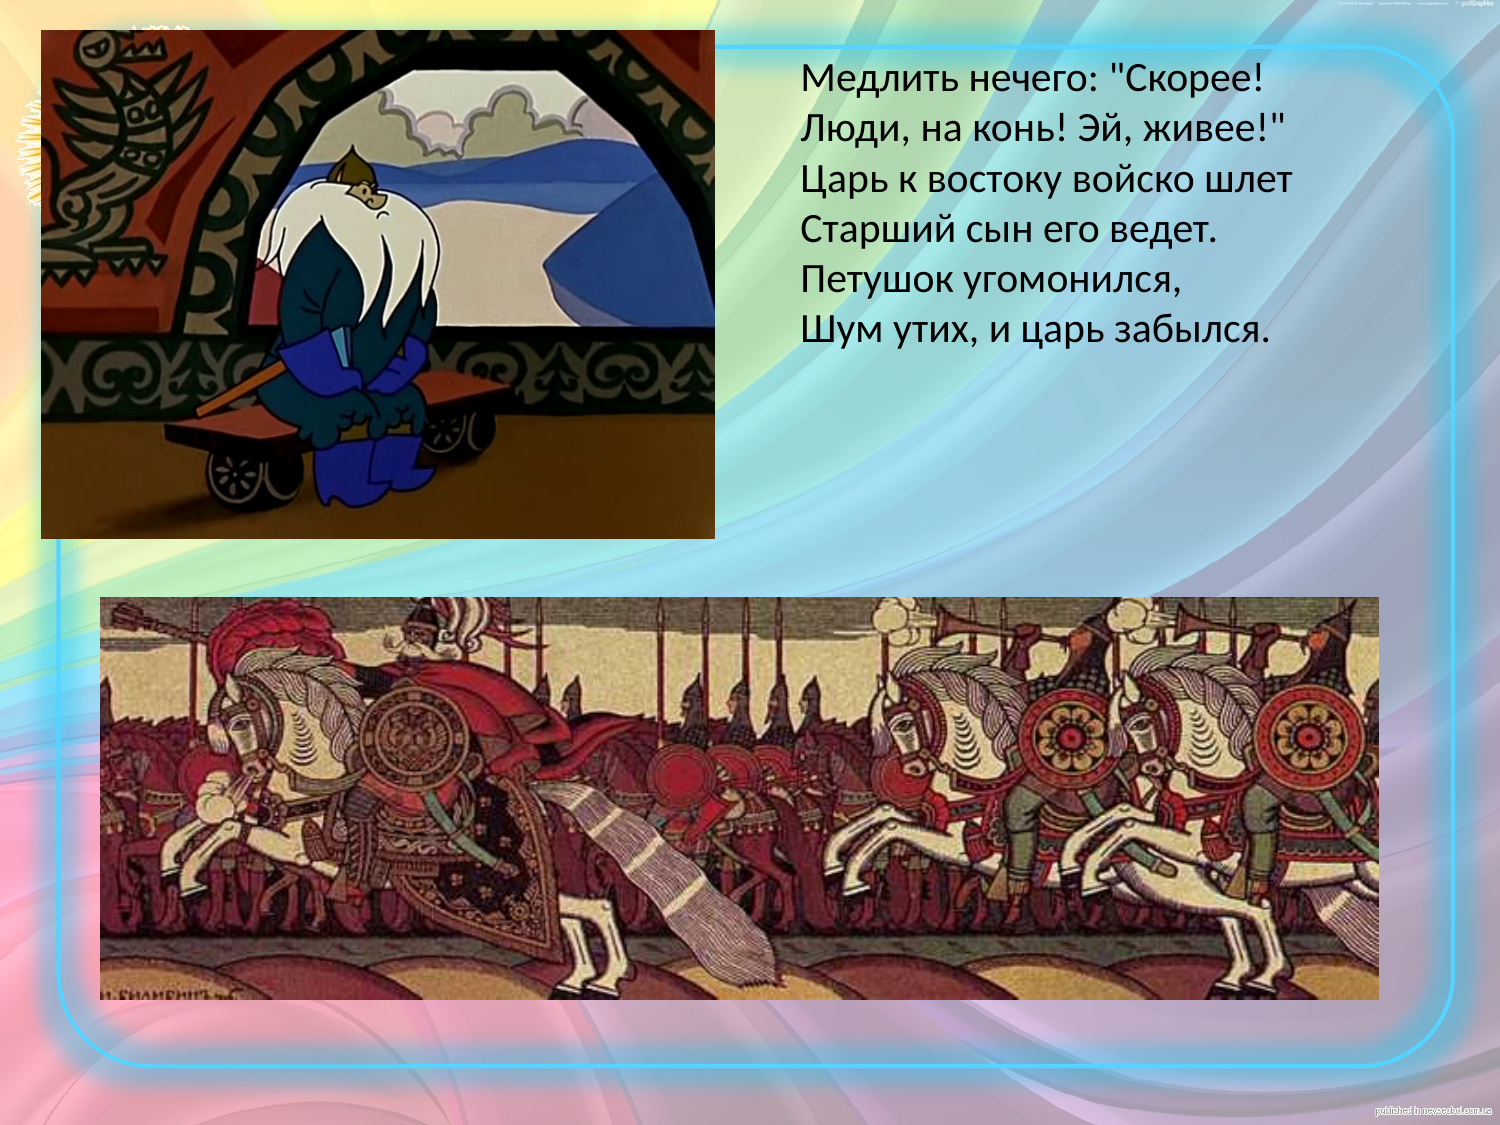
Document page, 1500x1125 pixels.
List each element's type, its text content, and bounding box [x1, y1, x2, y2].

picture [100, 597, 1379, 1000]
picture [11, 11, 340, 340]
list Медлить нечего: "Скорее! Люди, на конь! Эй, живее!" Царь к востоку войско шлет Старший сын его ведет. Петушок угомонился, Шум утих, и царь забылся. [785, 42, 1377, 433]
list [41, 30, 715, 540]
